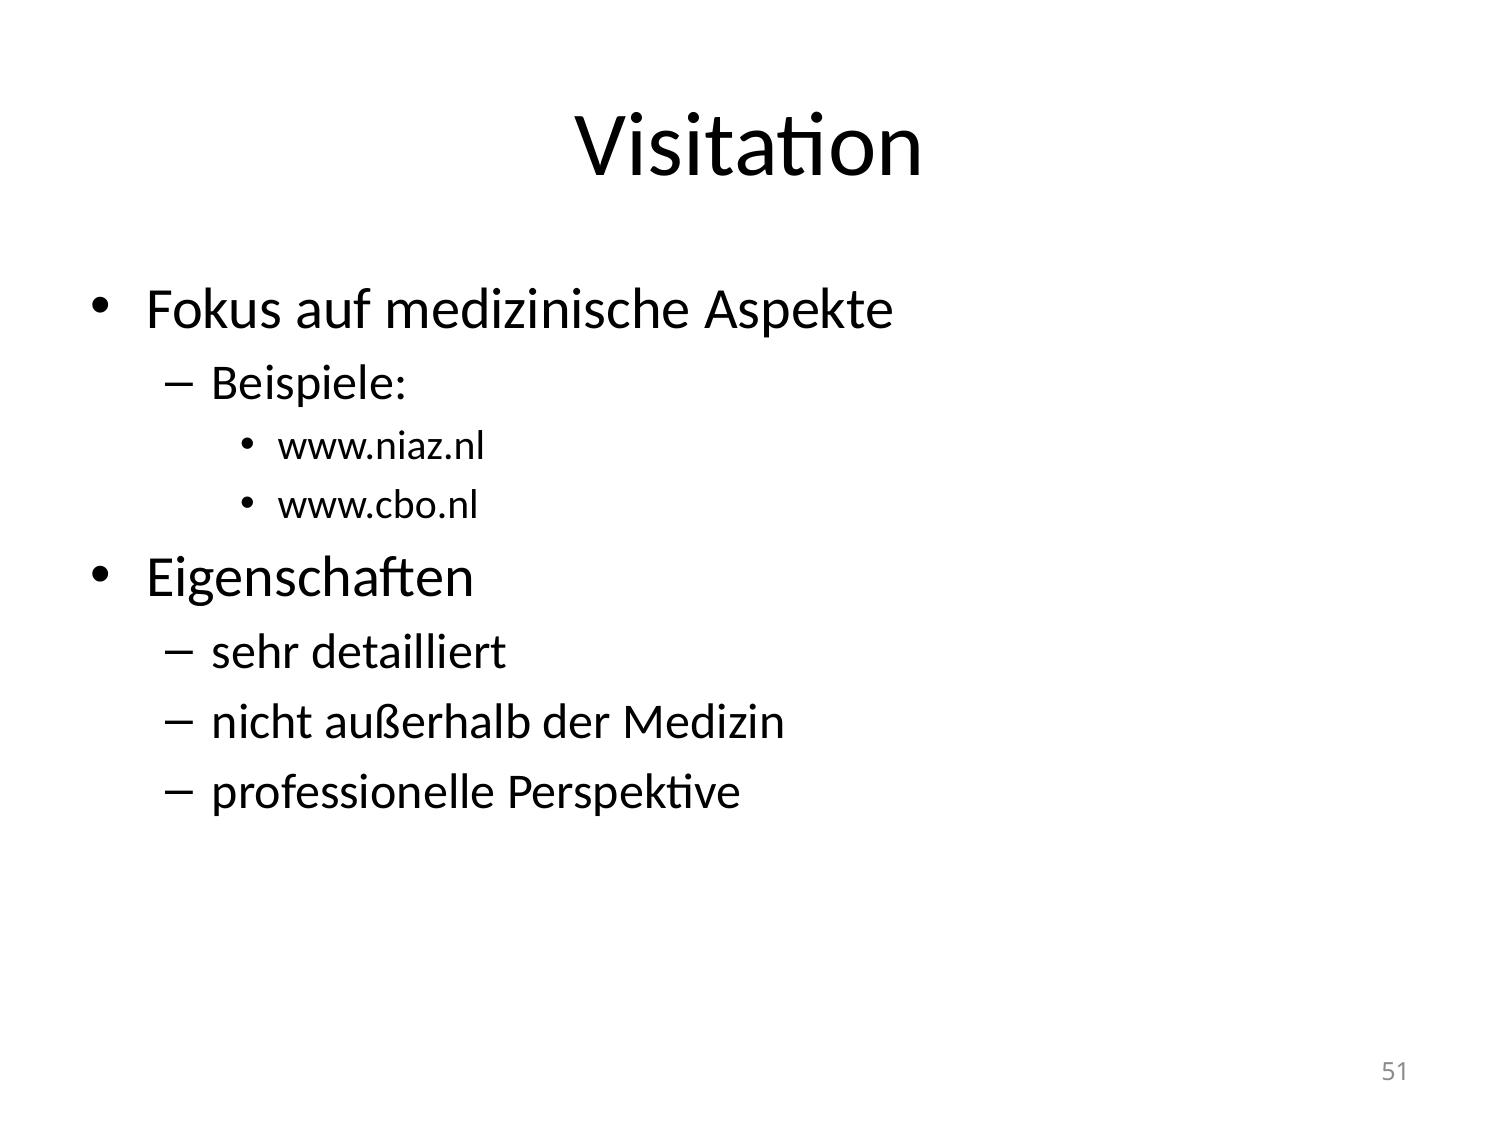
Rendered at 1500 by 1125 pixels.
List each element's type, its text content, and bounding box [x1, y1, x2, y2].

list Fokus auf medizinische Aspekte Beispiele: www.niaz.nl www.cbo.nl Eigenschaften sehr detailliert nicht außerhalb der Medizin professionelle Perspektive [75, 262, 1425, 1005]
slide_number 51 [1074, 1042, 1425, 1103]
title Visitation [75, 45, 1425, 233]
